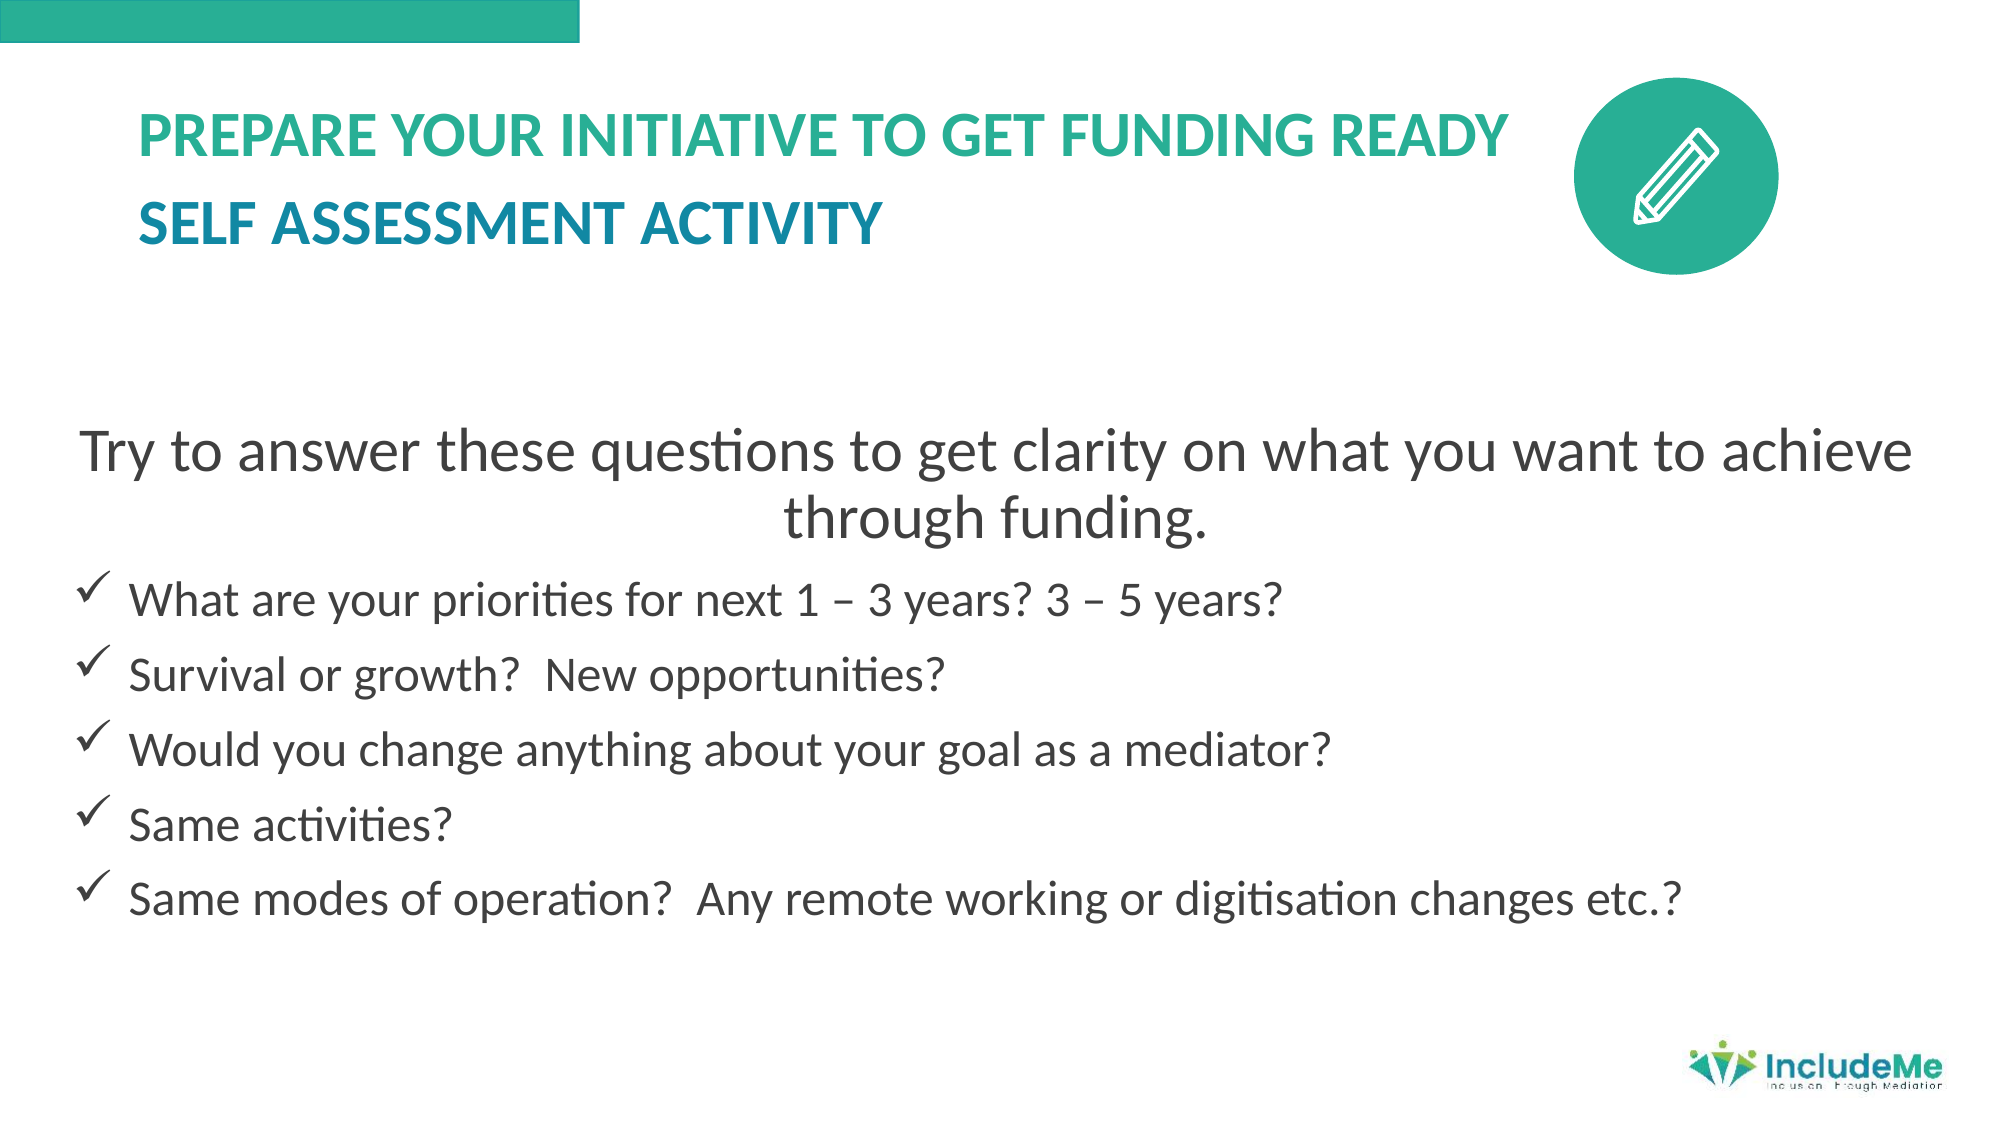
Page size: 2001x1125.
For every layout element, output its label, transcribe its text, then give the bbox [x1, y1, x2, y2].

list Try to answer these questions to get clarity on what you want to achieve through funding. What are your priorities for next 1 – 3 years? 3 – 5 years? Survival or growth? New opportunities? Would you change anything about your goal as a mediator? Same activities? Same modes of operation? Any remote working or digitisation changes etc.? [57, 410, 1937, 971]
list PREPARE YOUR INITIATIVE TO GET FUNDING READY SELF ASSESSMENT ACTIVITY [123, 93, 1540, 308]
text_box [1574, 77, 1779, 275]
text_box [1635, 129, 1718, 223]
picture [1682, 1034, 1949, 1098]
